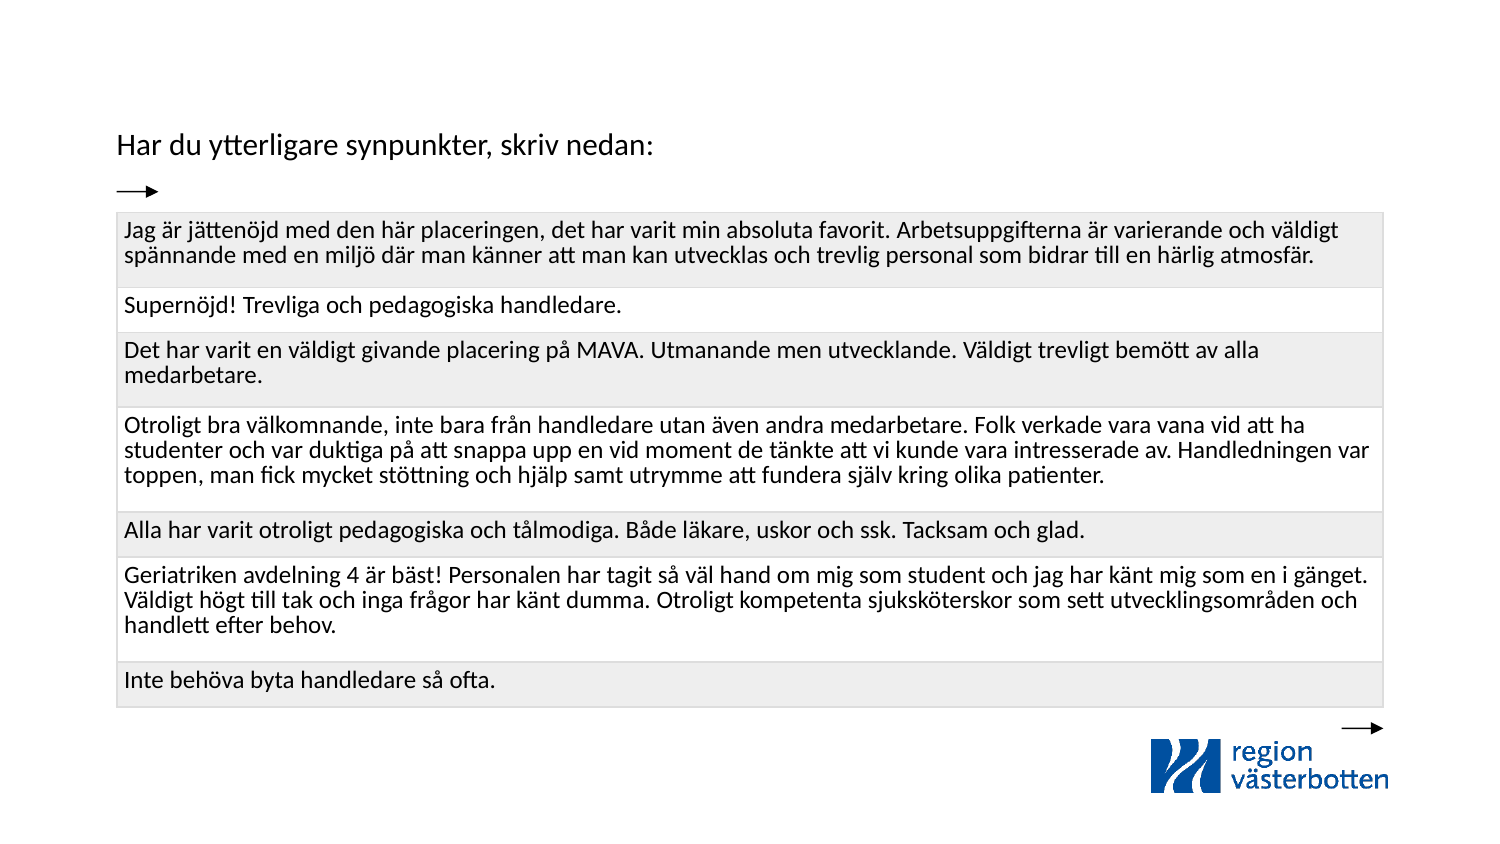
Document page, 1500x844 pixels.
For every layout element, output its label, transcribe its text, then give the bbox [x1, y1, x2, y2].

picture [1151, 739, 1388, 793]
table_cell Otroligt bra välkomnande, inte bara från handledare utan även andra medarbetare. Folk verkade vara vana vid att ha studenter och var duktiga på att snappa upp en vid moment de tänkte att vi kunde vara intresserade av. Handledningen var toppen, man fick mycket stöttning och hjälp samt utrymme att fundera själv kring olika patienter. [118, 408, 1382, 511]
table_cell Det har varit en väldigt givande placering på MAVA. Utmanande men utvecklande. Väldigt trevligt bemött av alla medarbetare. [118, 333, 1382, 406]
table_cell Supernöjd! Trevliga och pedagogiska handledare. [118, 288, 1382, 332]
table_cell Geriatriken avdelning 4 är bäst! Personalen har tagit så väl hand om mig som student och jag har känt mig som en i gänget. Väldigt högt till tak och inga frågor har känt dumma. Otroligt kompetenta sjuksköterskor som sett utvecklingsområden och handlett efter behov. [118, 558, 1382, 661]
text_box [1341, 722, 1384, 735]
text_box [116, 185, 159, 198]
table_cell Alla har varit otroligt pedagogiska och tålmodiga. Både läkare, uskor och ssk. Tacksam och glad. [118, 513, 1382, 556]
text_box Har du ytterligare synpunkter, skriv nedan: [115, 115, 1388, 171]
table_header Jag är jättenöjd med den här placeringen, det har varit min absoluta favorit. Arbetsuppgifterna är varierande och väldigt spännande med en miljö där man känner att man kan utvecklas och trevlig personal som bidrar till en härlig atmosfär. [118, 213, 1382, 287]
table_cell Inte behöva byta handledare så ofta. [118, 663, 1382, 706]
